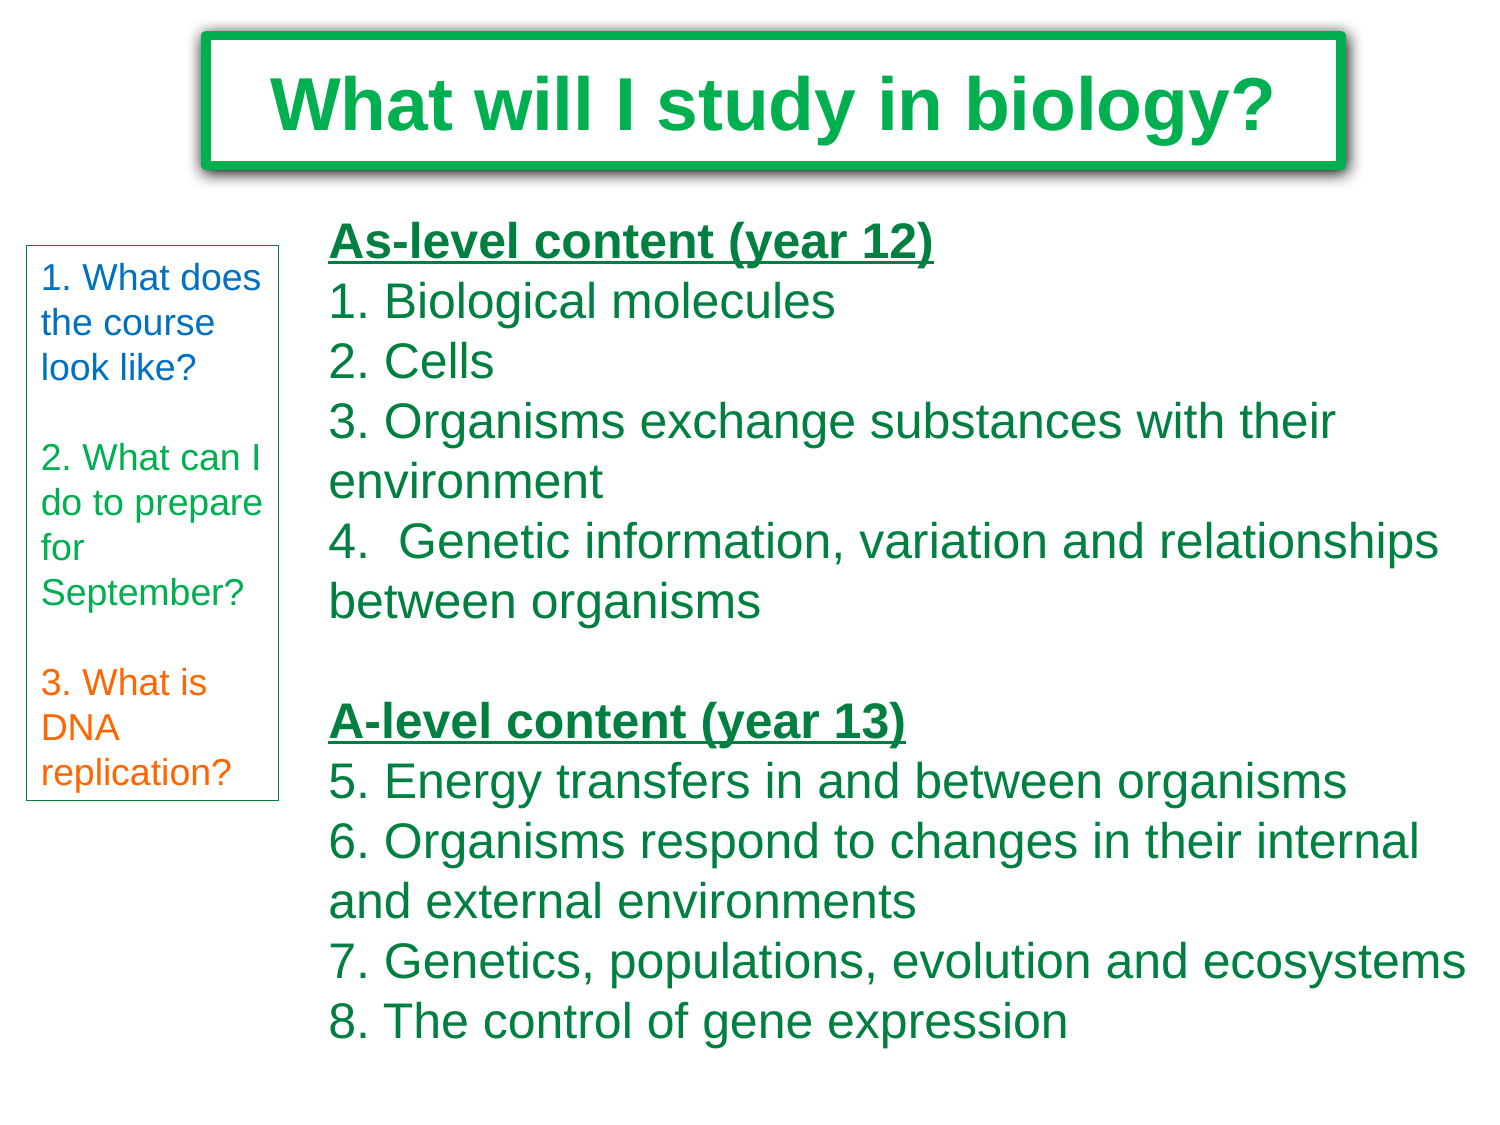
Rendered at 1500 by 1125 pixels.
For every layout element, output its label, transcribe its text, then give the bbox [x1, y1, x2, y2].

text_box As-level content (year 12) 1. Biological molecules 2. Cells 3. Organisms exchange substances with their environment 4. Genetic information, variation and relationships between organisms A-level content (year 13) 5. Energy transfers in and between organisms 6. Organisms respond to changes in their internal and external environments 7. Genetics, populations, evolution and ecosystems 8. The control of gene expression [313, 200, 1500, 1056]
text_box 1. What does the course look like? 2. What can I do to prepare for September? 3. What is DNA replication? [26, 245, 279, 801]
text_box What will I study in biology? [204, 33, 1343, 167]
